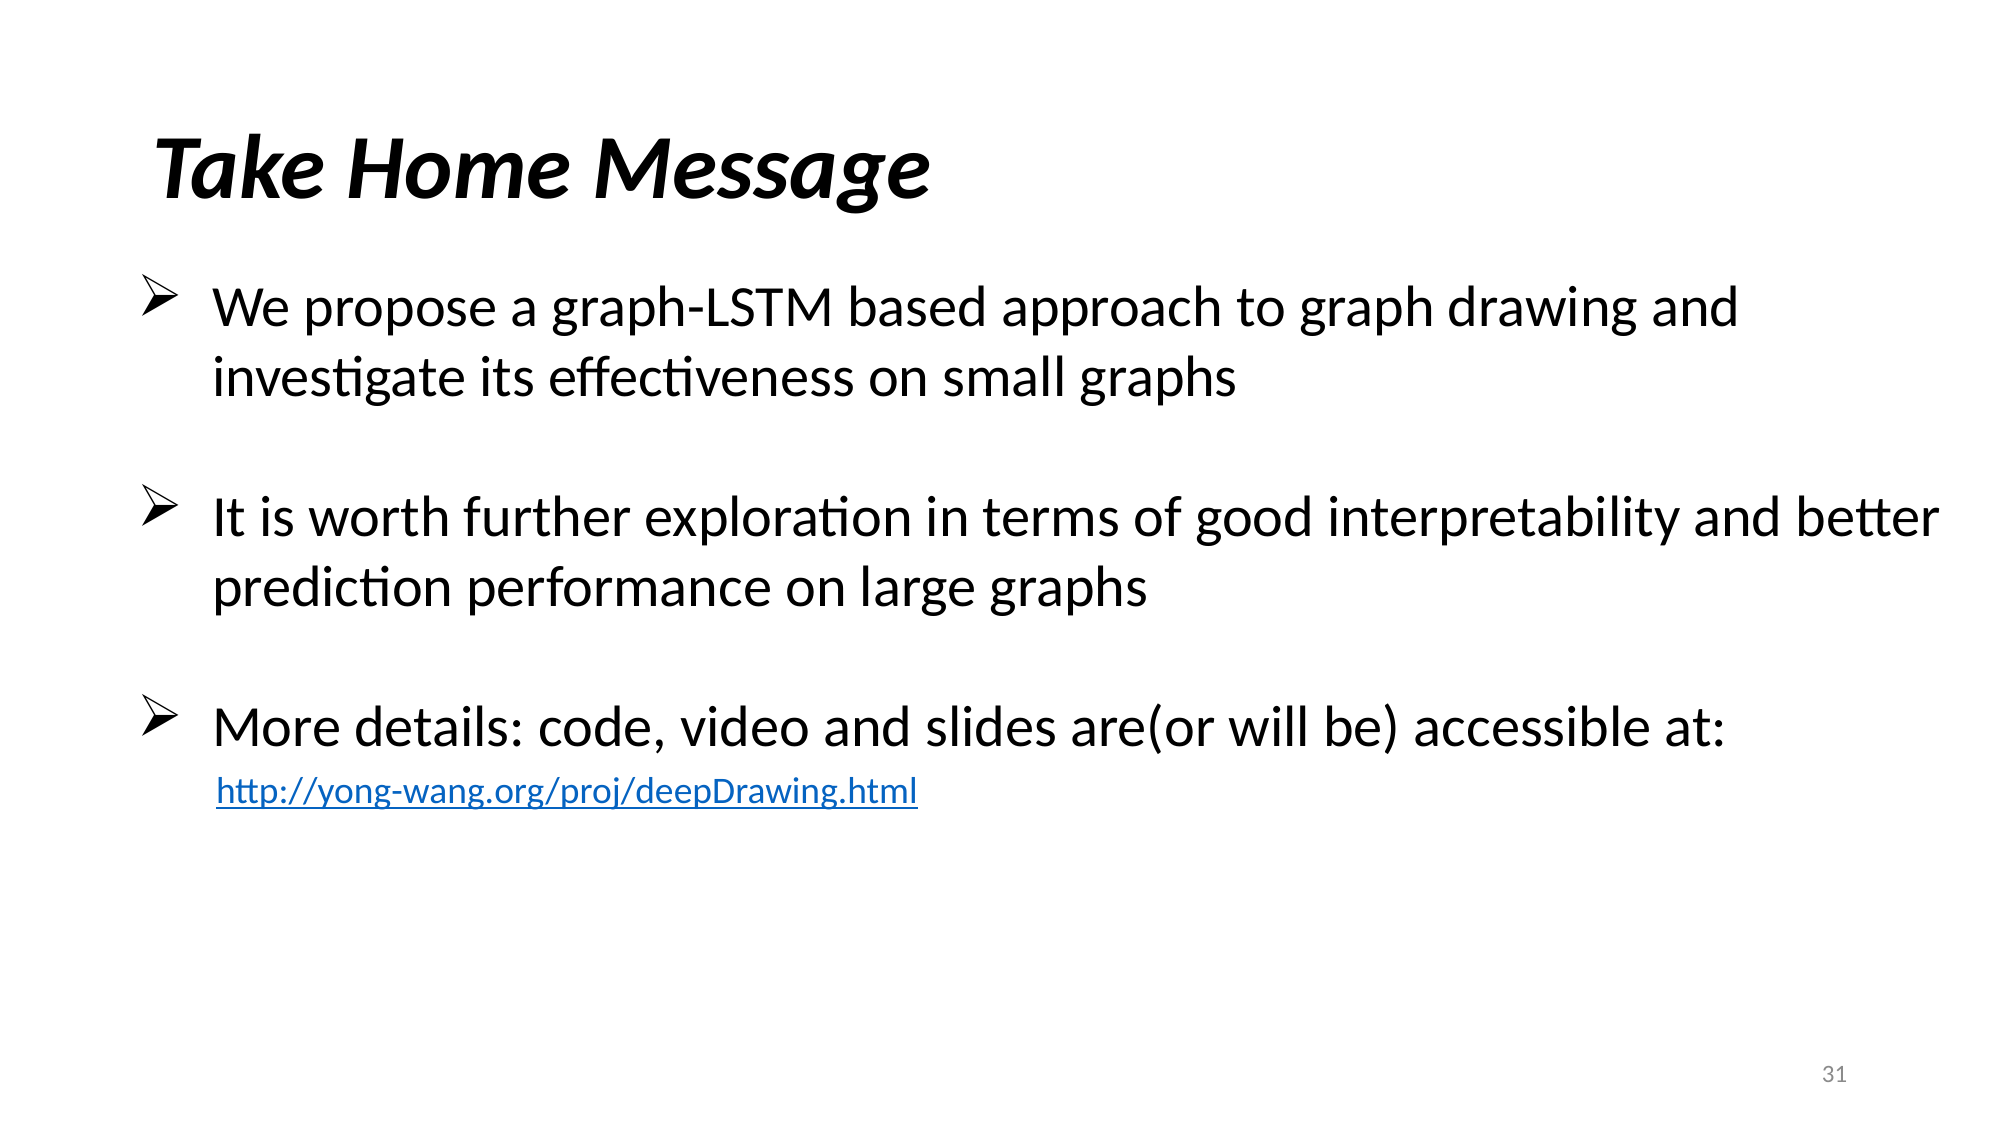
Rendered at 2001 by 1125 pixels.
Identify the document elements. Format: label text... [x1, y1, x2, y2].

text_box http://yong-wang.org/proj/deepDrawing.html [201, 759, 1091, 819]
slide_number 31 [1412, 1042, 1863, 1103]
text_box We propose a graph-LSTM based approach to graph drawing and investigate its effectiveness on small graphs It is worth further exploration in terms of good interpretability and better prediction performance on large graphs More details: code, video and slides are(or will be) accessible at: [122, 260, 2000, 836]
title Take Home Message [137, 59, 1863, 260]
